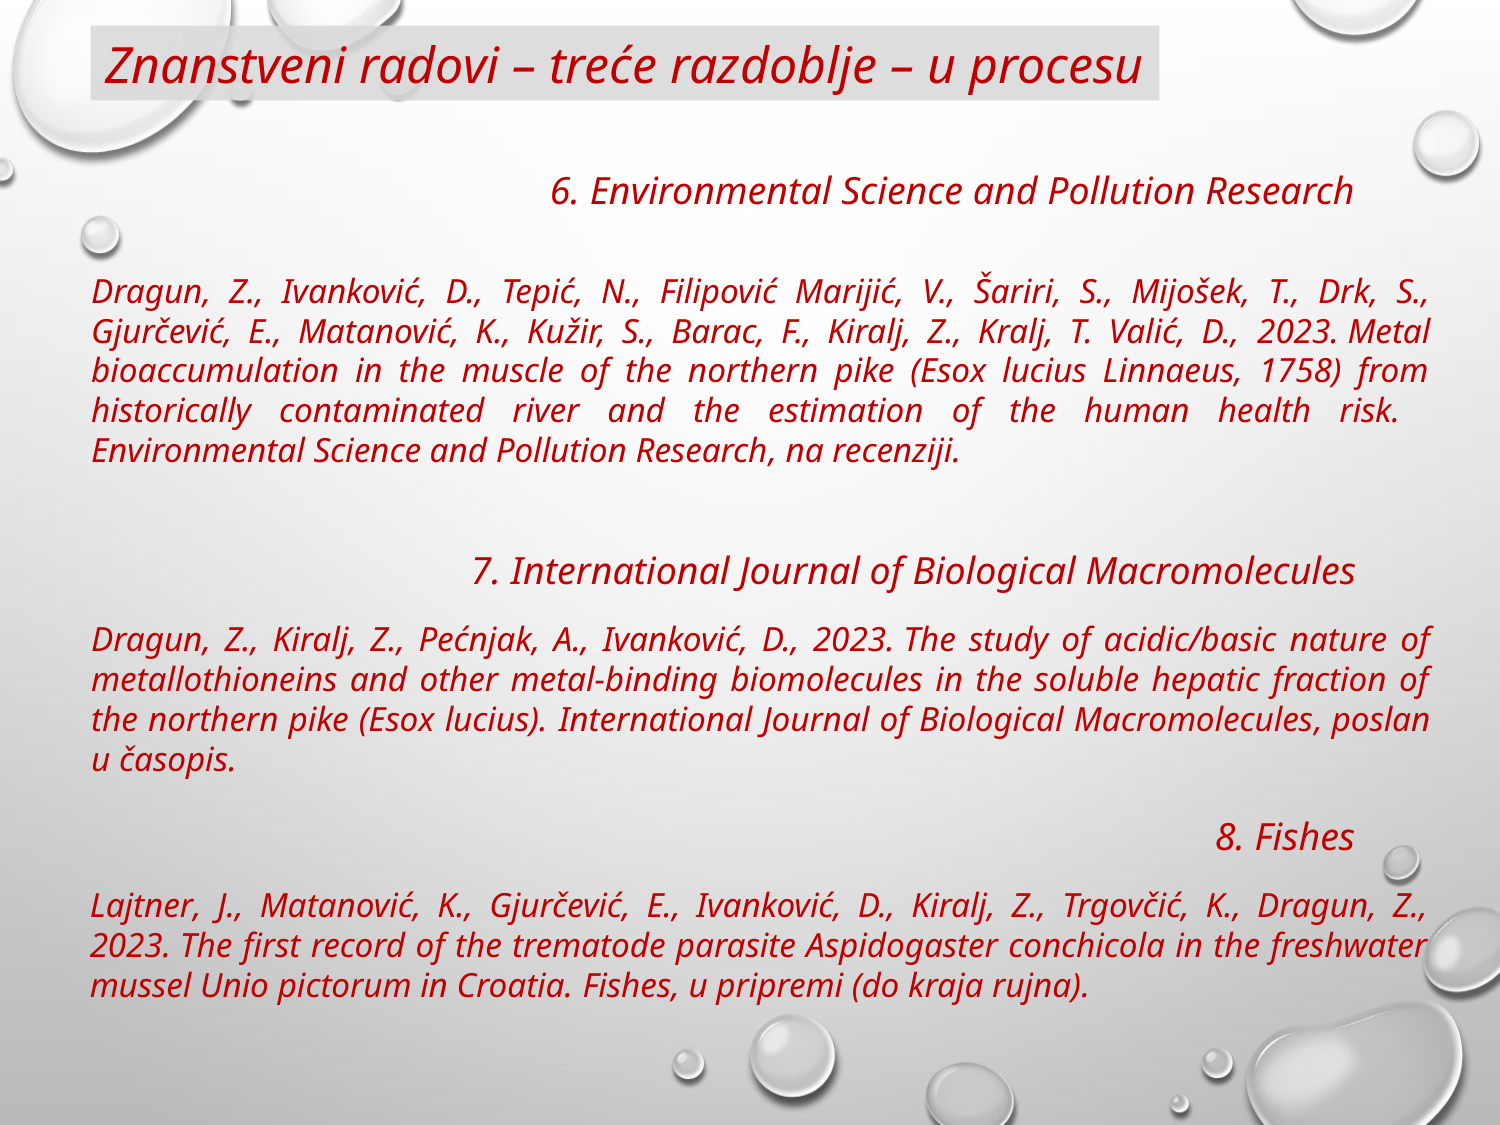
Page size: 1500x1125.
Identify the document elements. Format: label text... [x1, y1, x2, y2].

text_box Lajtner, J., Matanović, K., Gjurčević, E., Ivanković, D., Kiralj, Z., Trgovčić, K., Dragun, Z., 2023. The first record of the trematode parasite Aspidogaster conchicola in the freshwater mussel Unio pictorum in Croatia. Fishes, u pripremi (do kraja rujna). [74, 876, 1444, 1012]
picture [0, 0, 1500, 1125]
text_box Dragun, Z., Ivanković, D., Tepić, N., Filipović Marijić, V., Šariri, S., Mijošek, T., Drk, S., Gjurčević, E., Matanović, K., Kužir, S., Barac, F., Kiralj, Z., Kralj, T. Valić, D., 2023. Metal bioaccumulation in the muscle of the northern pike (Esox lucius Linnaeus, 1758) from historically contaminated river and the estimation of the human health risk. Environmental Science and Pollution Research, na recenziji. [76, 262, 1446, 477]
text_box Dragun, Z., Kiralj, Z., Pećnjak, A., Ivanković, D., 2023. The study of acidic/basic nature of metallothioneins and other metal-binding biomolecules in the soluble hepatic fraction of the northern pike (Esox lucius). International Journal of Biological Macromolecules, poslan u časopis. [76, 610, 1446, 786]
text_box Znanstveni radovi – treće razdoblje – u procesu [90, 25, 1160, 101]
text_box 7. International Journal of Biological Macromolecules [238, 539, 1372, 600]
text_box 6. Environmental Science and Pollution Research [437, 159, 1371, 220]
text_box 8. Fishes [237, 805, 1371, 866]
